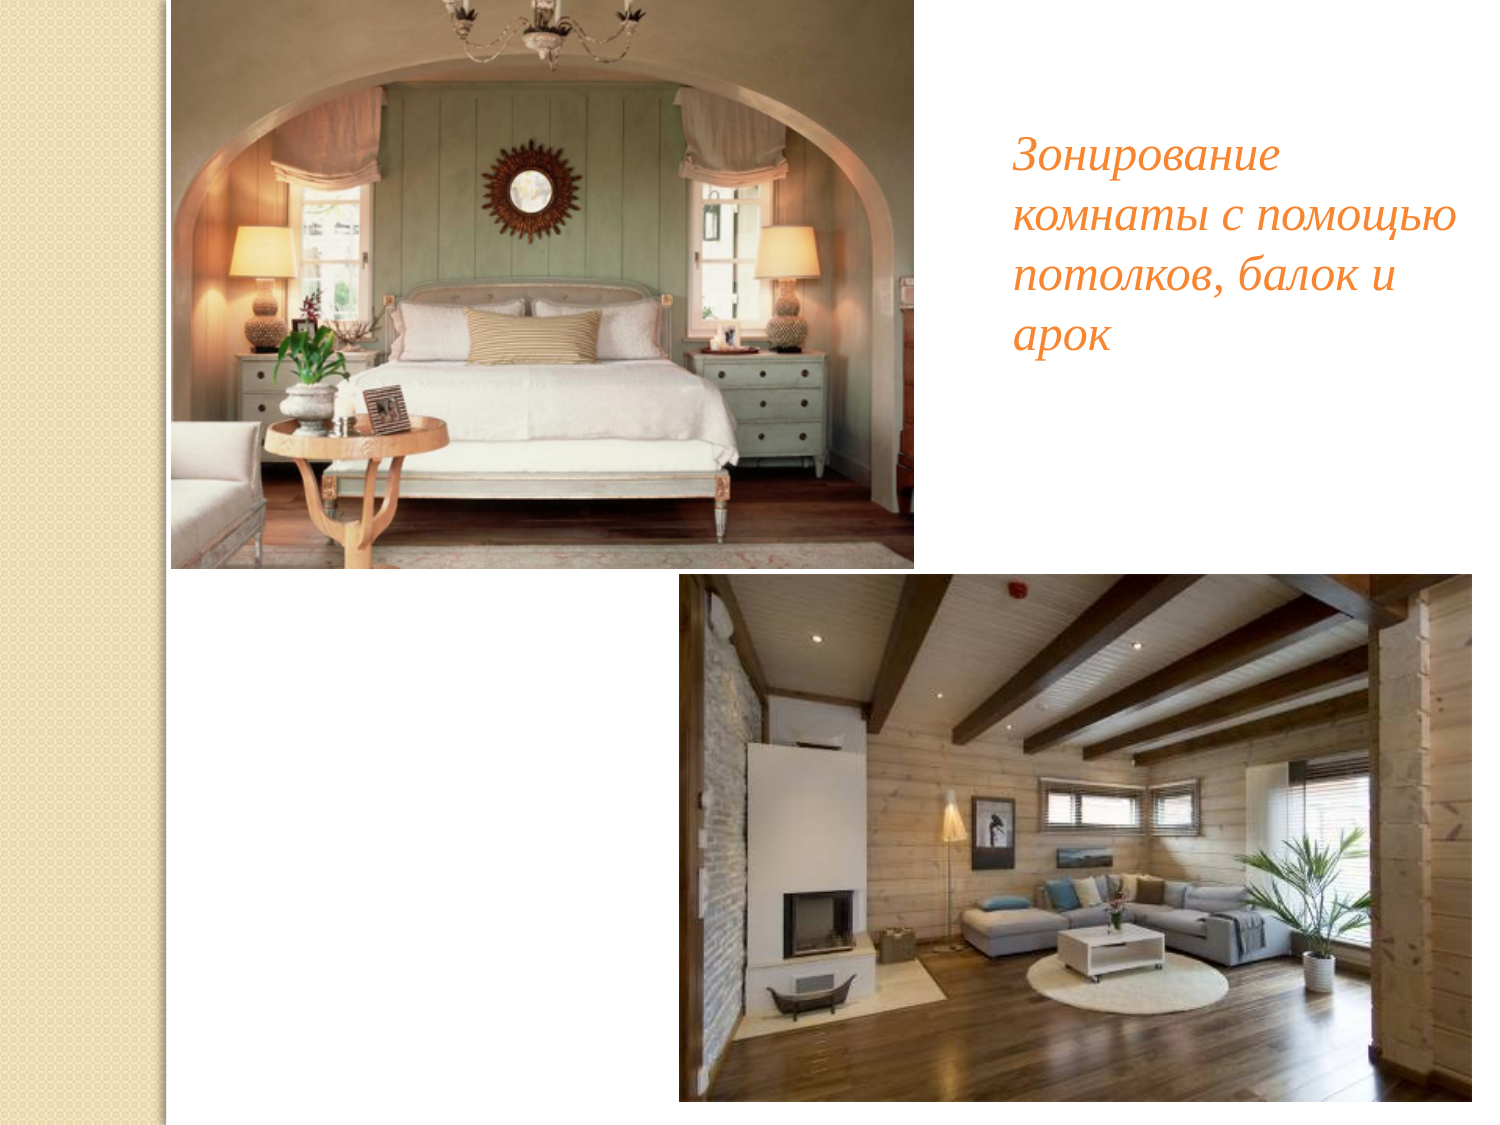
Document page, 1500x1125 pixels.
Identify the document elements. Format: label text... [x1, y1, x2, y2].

picture [170, 0, 915, 569]
picture [679, 573, 1472, 1102]
text_box Зонирование комнаты с помощью потолков, балок и арок [998, 113, 1483, 369]
